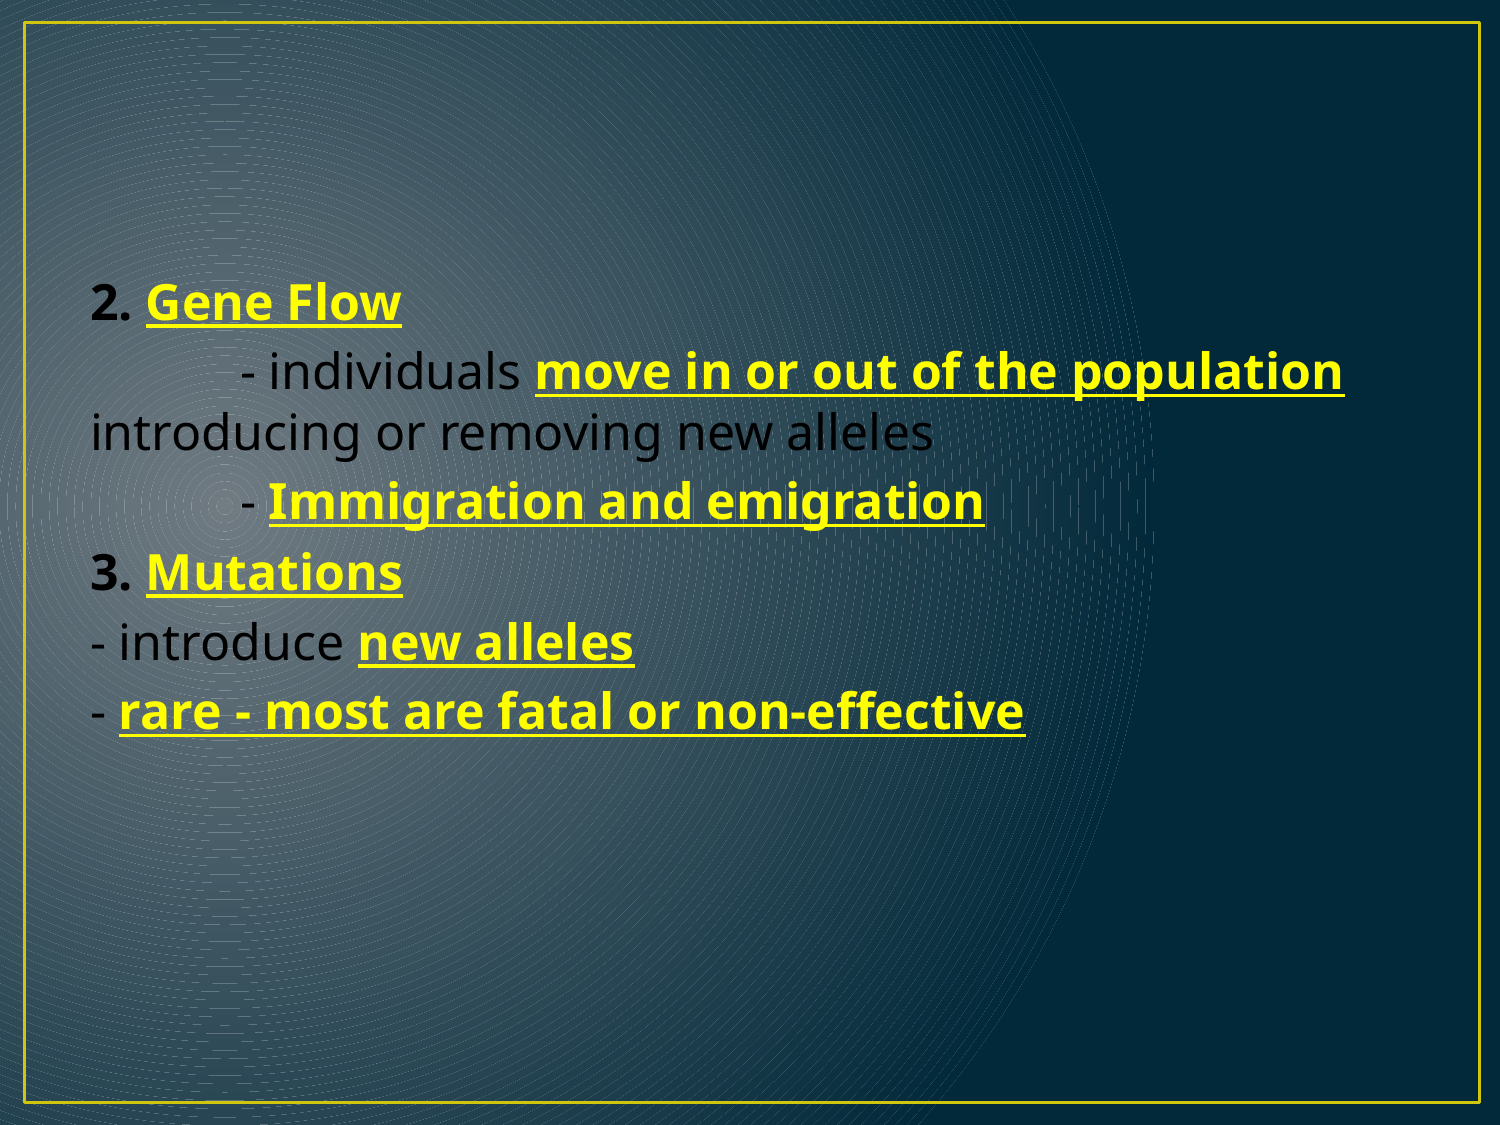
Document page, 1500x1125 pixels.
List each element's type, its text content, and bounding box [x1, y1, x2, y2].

list 2. Gene Flow - individuals move in or out of the population introducing or removing new alleles - Immigration and emigration 3. Mutations - introduce new alleles - rare - most are fatal or non-effective [75, 262, 1425, 1005]
